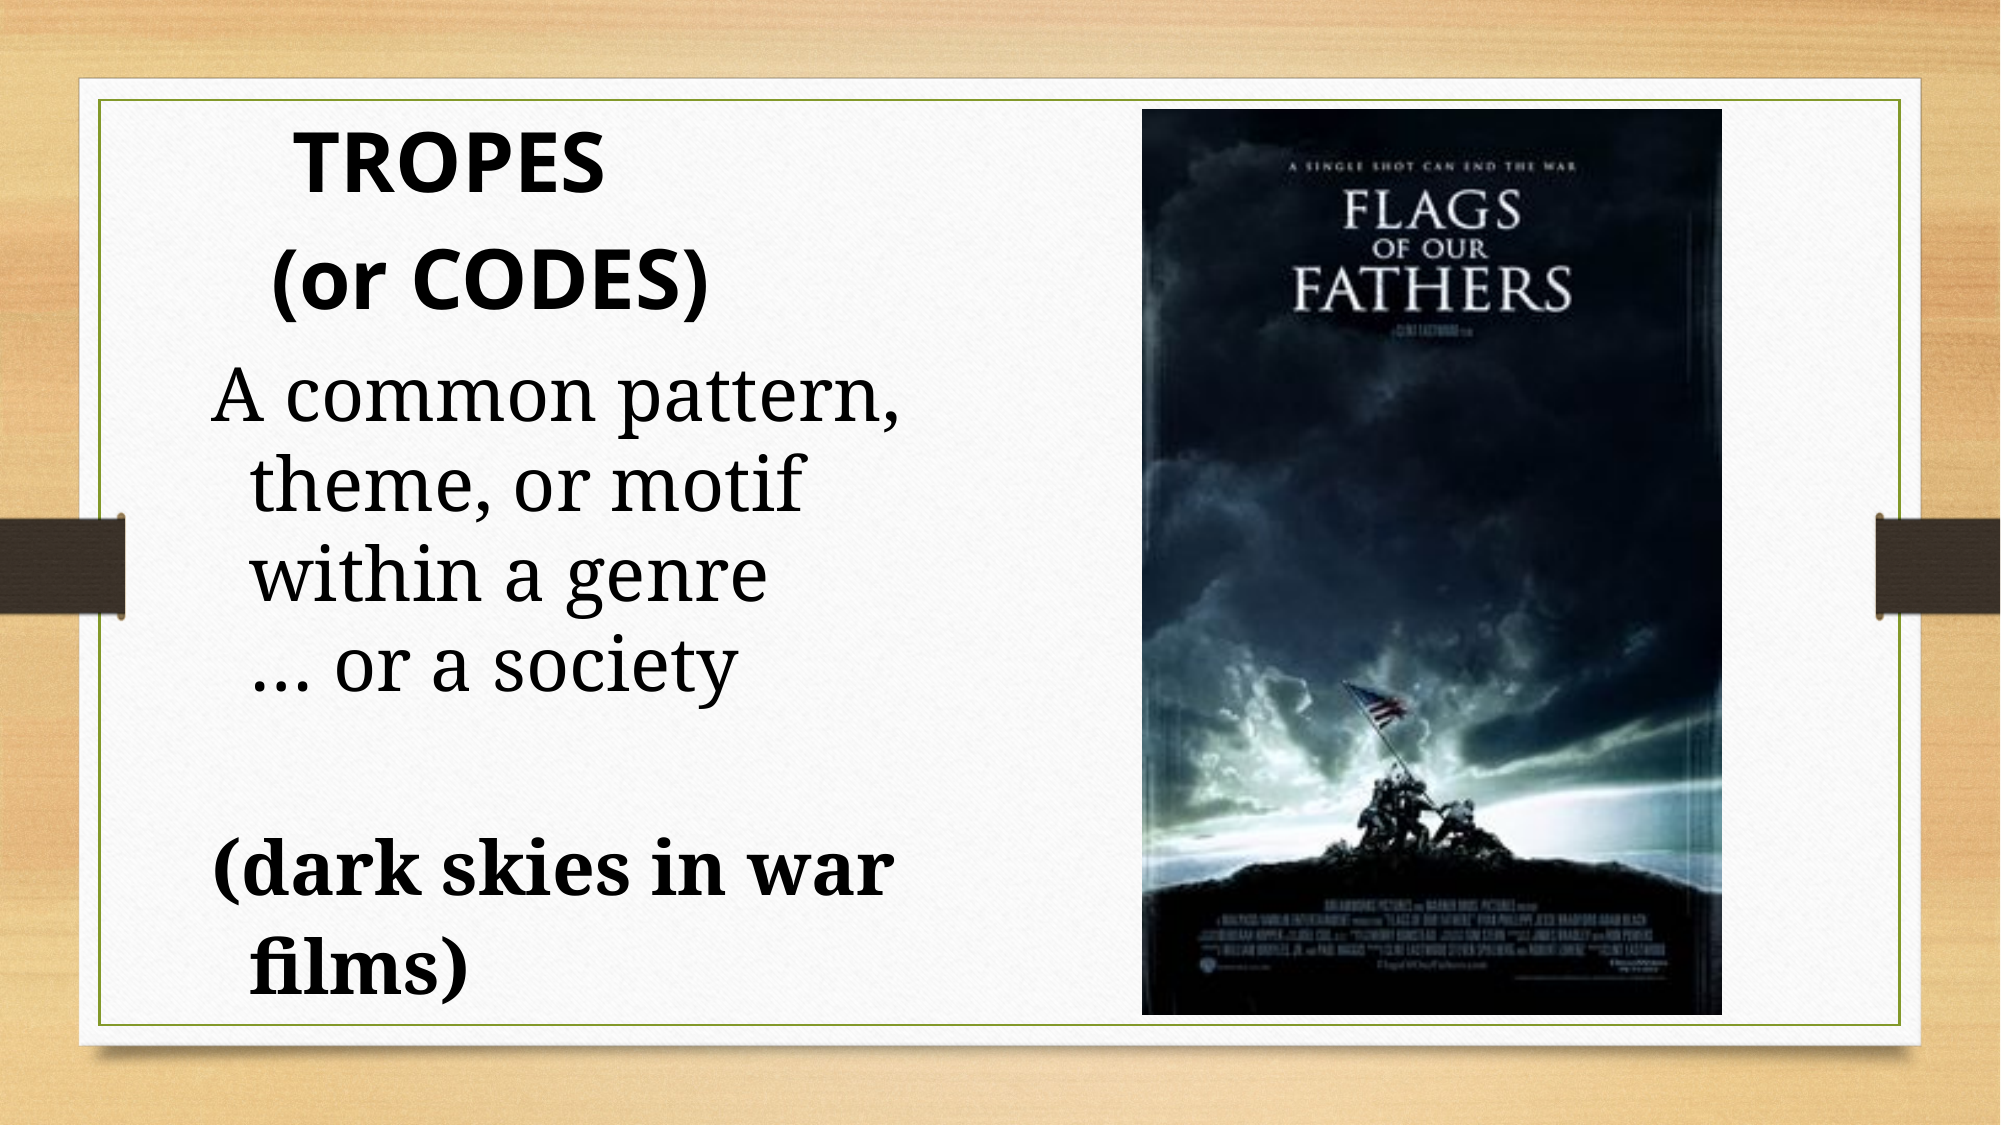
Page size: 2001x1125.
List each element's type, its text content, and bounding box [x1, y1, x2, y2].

picture [0, 0, 2001, 1125]
text_box TROPES (or CODES) [256, 102, 909, 334]
text_box A common pattern, theme, or motif within a genre … or a society (dark skies in war films) [197, 339, 1035, 1015]
